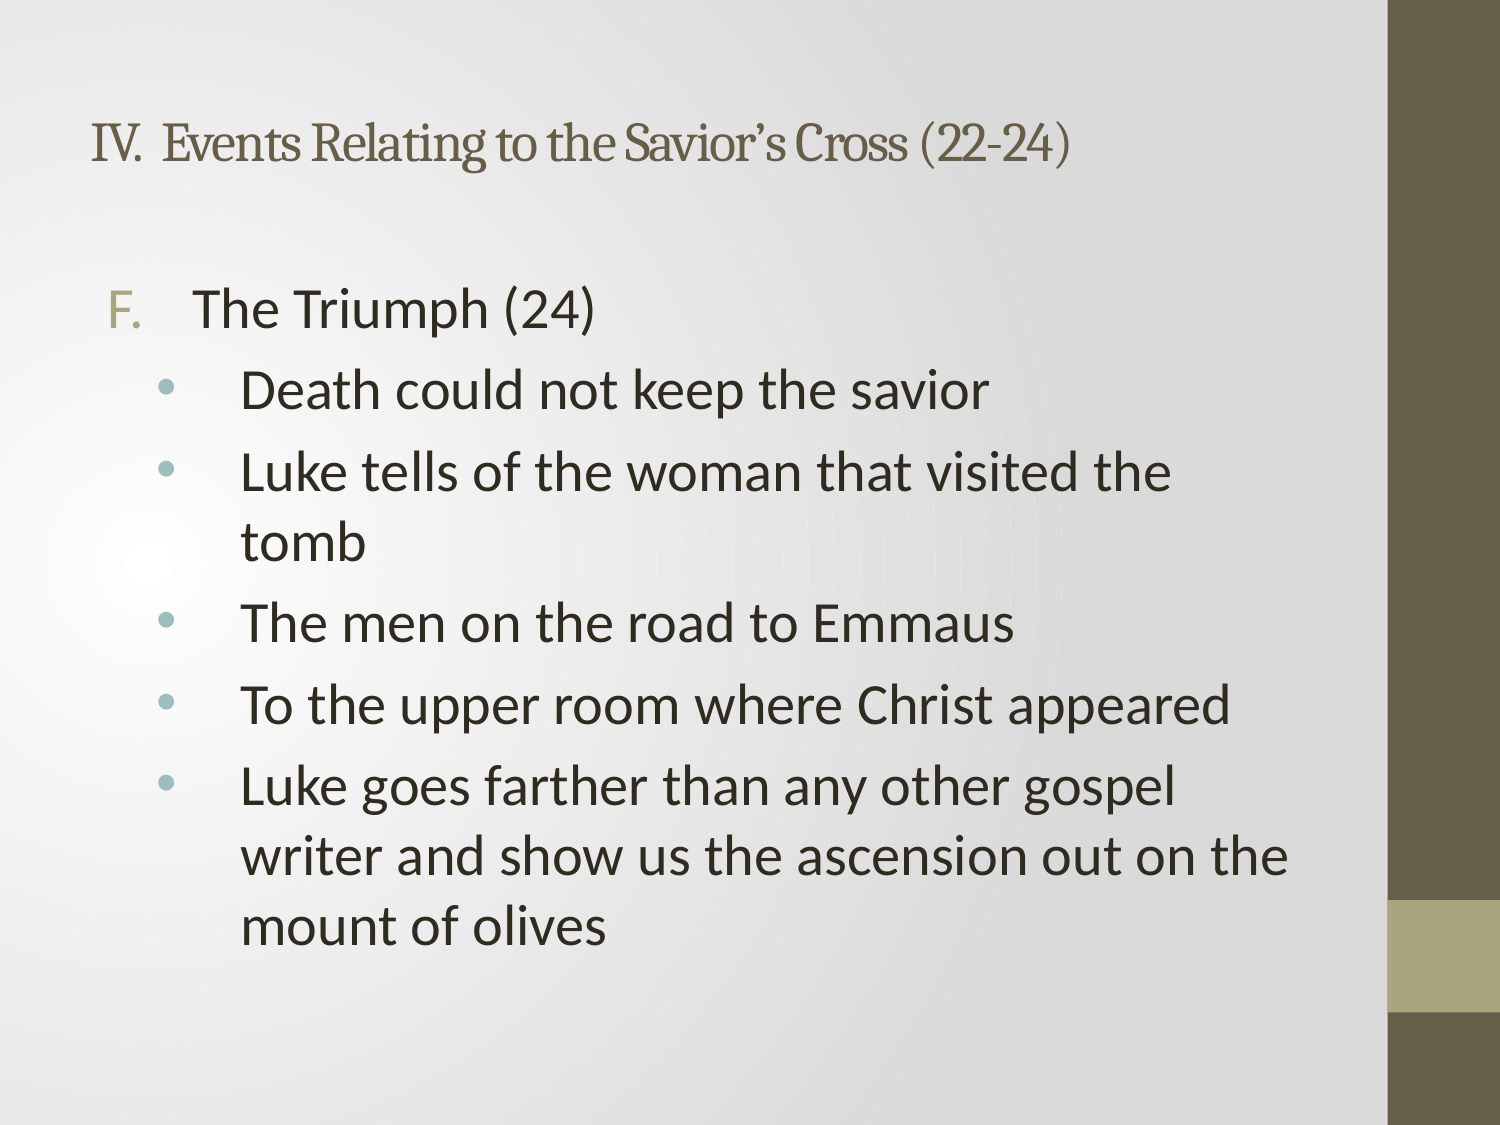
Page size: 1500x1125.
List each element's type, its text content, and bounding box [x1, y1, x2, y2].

title IV. Events Relating to the Savior’s Cross (22-24) [75, 45, 1325, 233]
list The Triumph (24) Death could not keep the savior Luke tells of the woman that visited the tomb The men on the road to Emmaus To the upper room where Christ appeared Luke goes farther than any other gospel writer and show us the ascension out on the mount of olives [75, 262, 1325, 1050]
